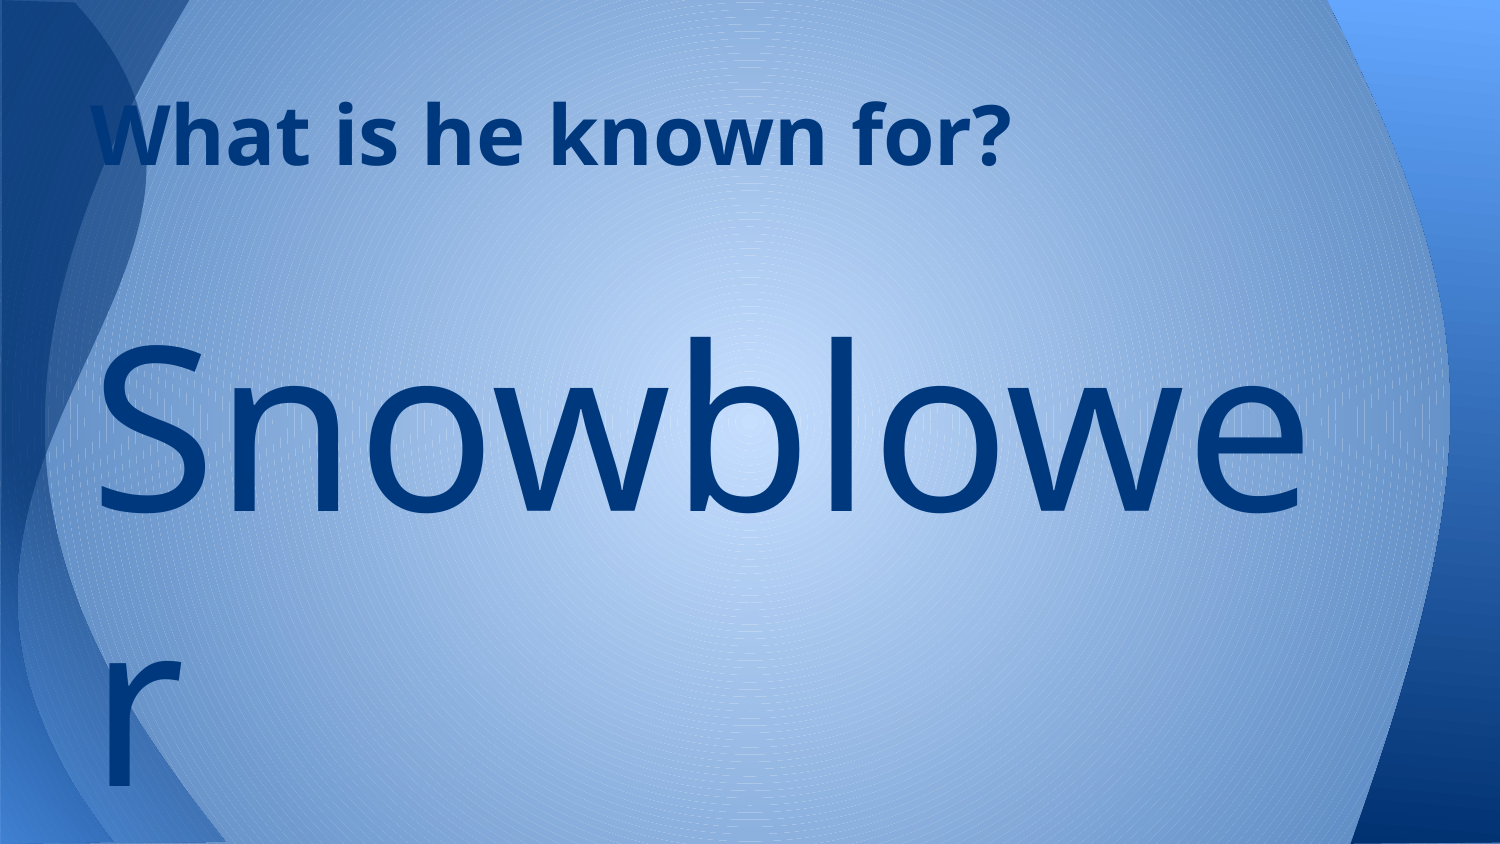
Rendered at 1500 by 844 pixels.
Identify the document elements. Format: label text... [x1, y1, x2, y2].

title What is he known for? [75, 33, 1425, 197]
list Snowblower [75, 267, 1425, 568]
